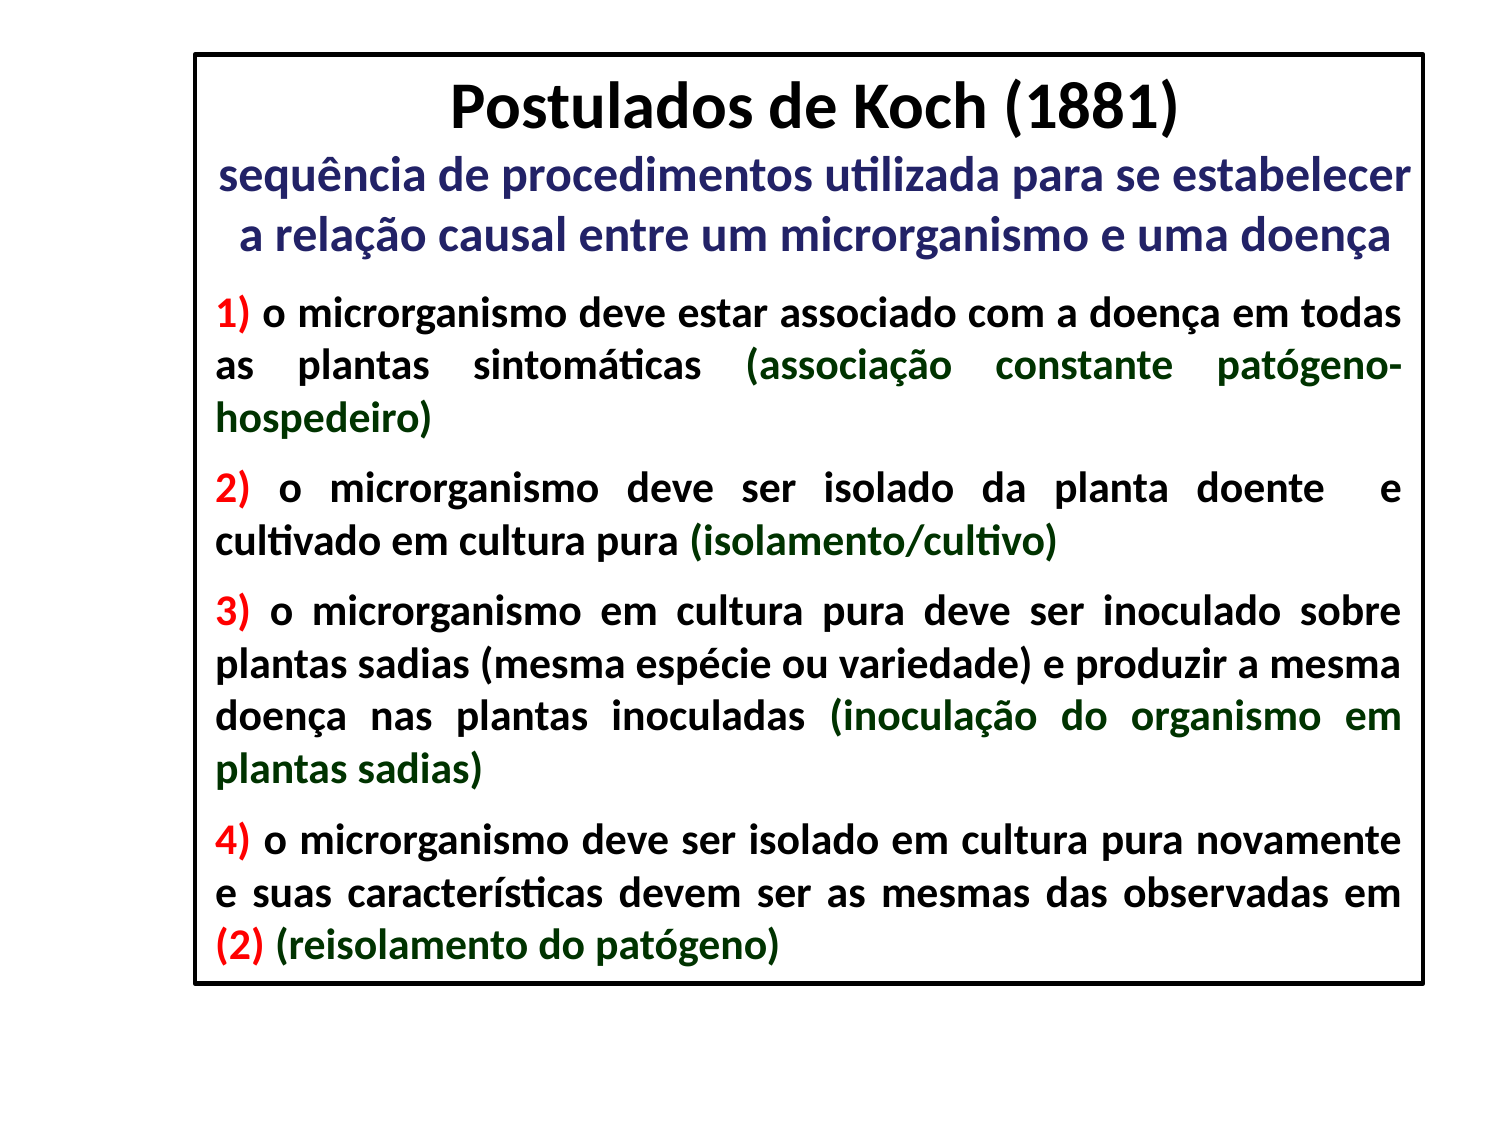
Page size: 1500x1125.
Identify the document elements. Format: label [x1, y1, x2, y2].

text_box [1425, 54, 1435, 270]
text_box [193, 52, 1425, 986]
